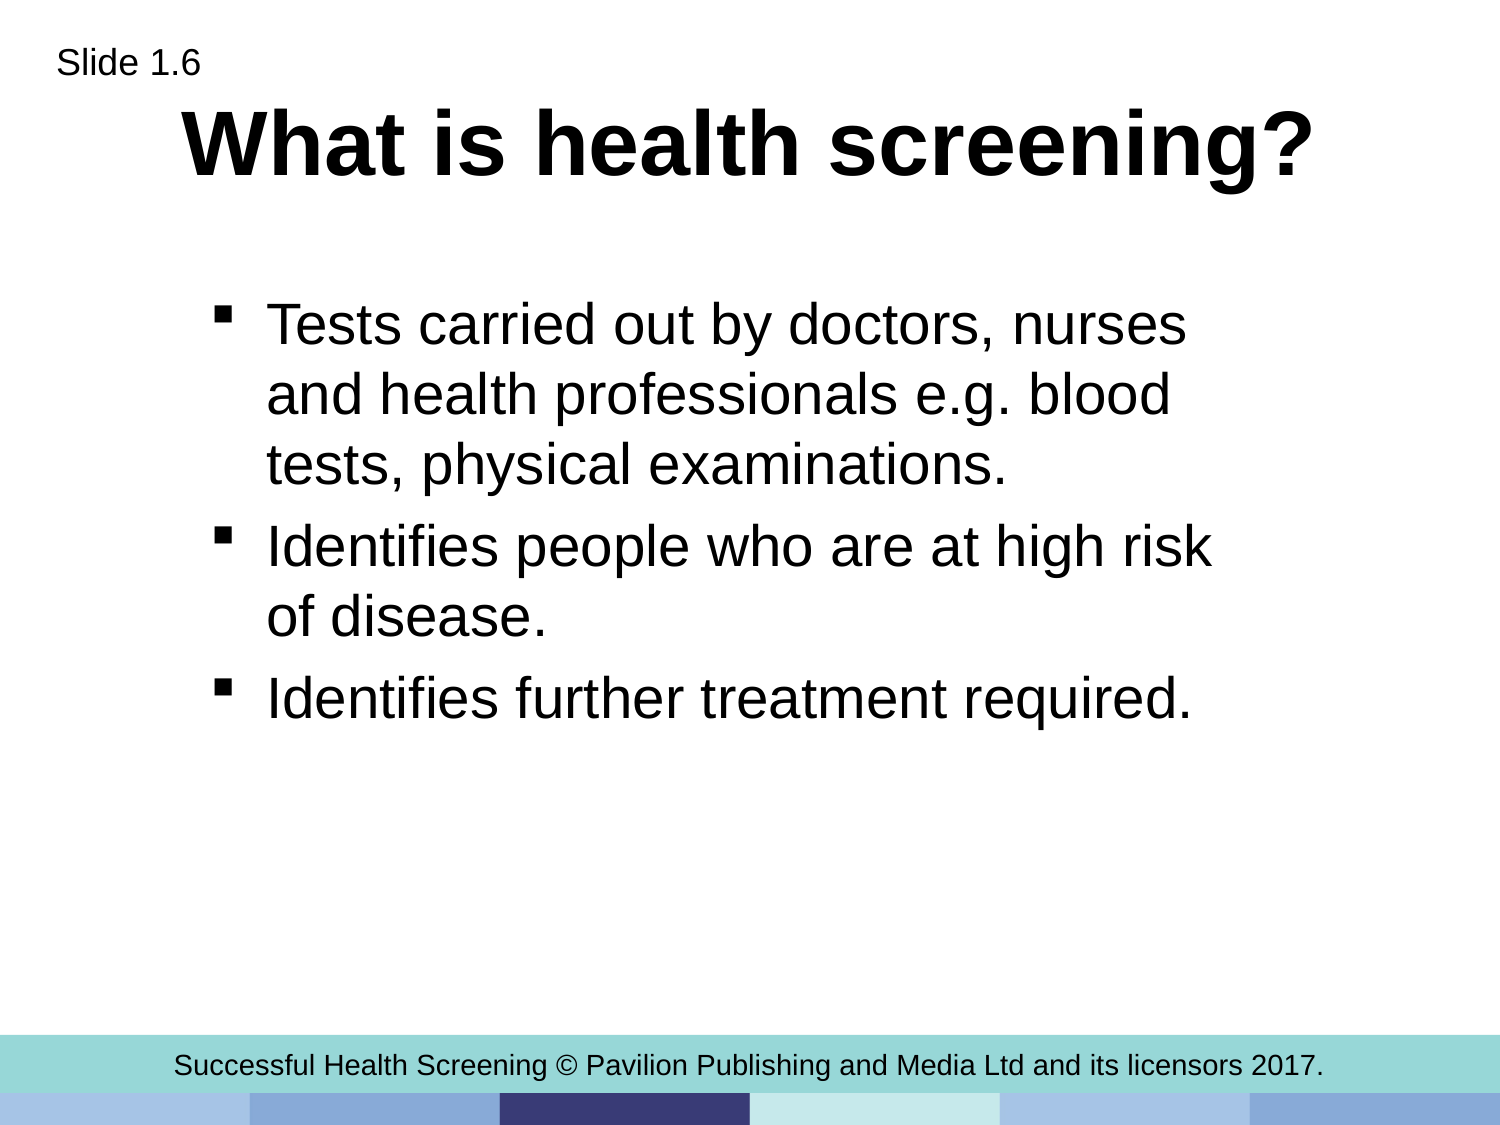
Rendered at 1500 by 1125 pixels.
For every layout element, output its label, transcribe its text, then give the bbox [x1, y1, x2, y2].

text_box Slide 1.6 [41, 30, 254, 91]
picture [0, 1093, 1500, 1125]
list Tests carried out by doctors, nurses and health professionals e.g. blood tests, physical examinations. Identifies people who are at high risk of disease. Identifies further treatment required. [194, 278, 1284, 905]
title What is health screening? [75, 45, 1425, 233]
